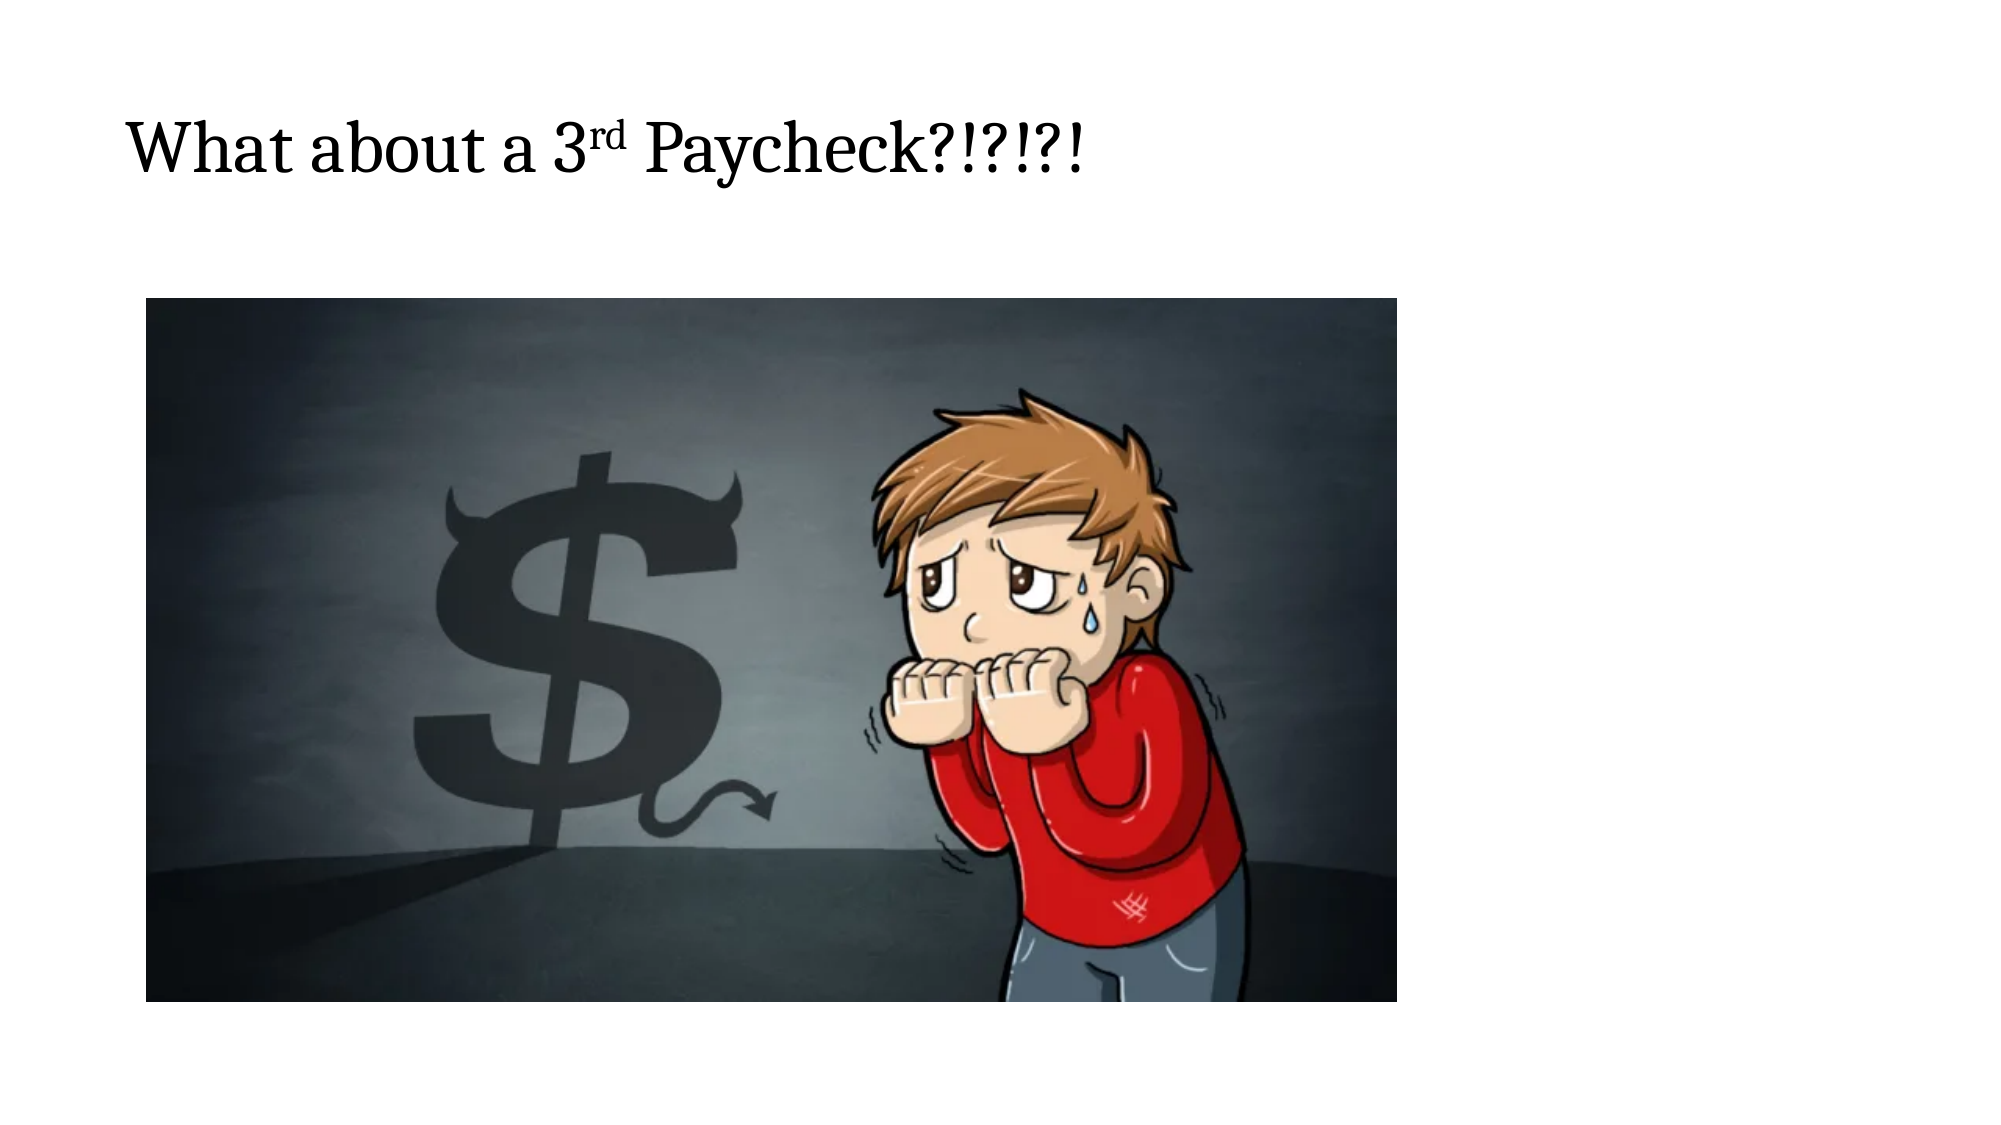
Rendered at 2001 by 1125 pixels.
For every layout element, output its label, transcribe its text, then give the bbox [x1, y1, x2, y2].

picture [146, 298, 1397, 1002]
title What about a 3rd Paycheck?!?!?! [111, 99, 1522, 317]
